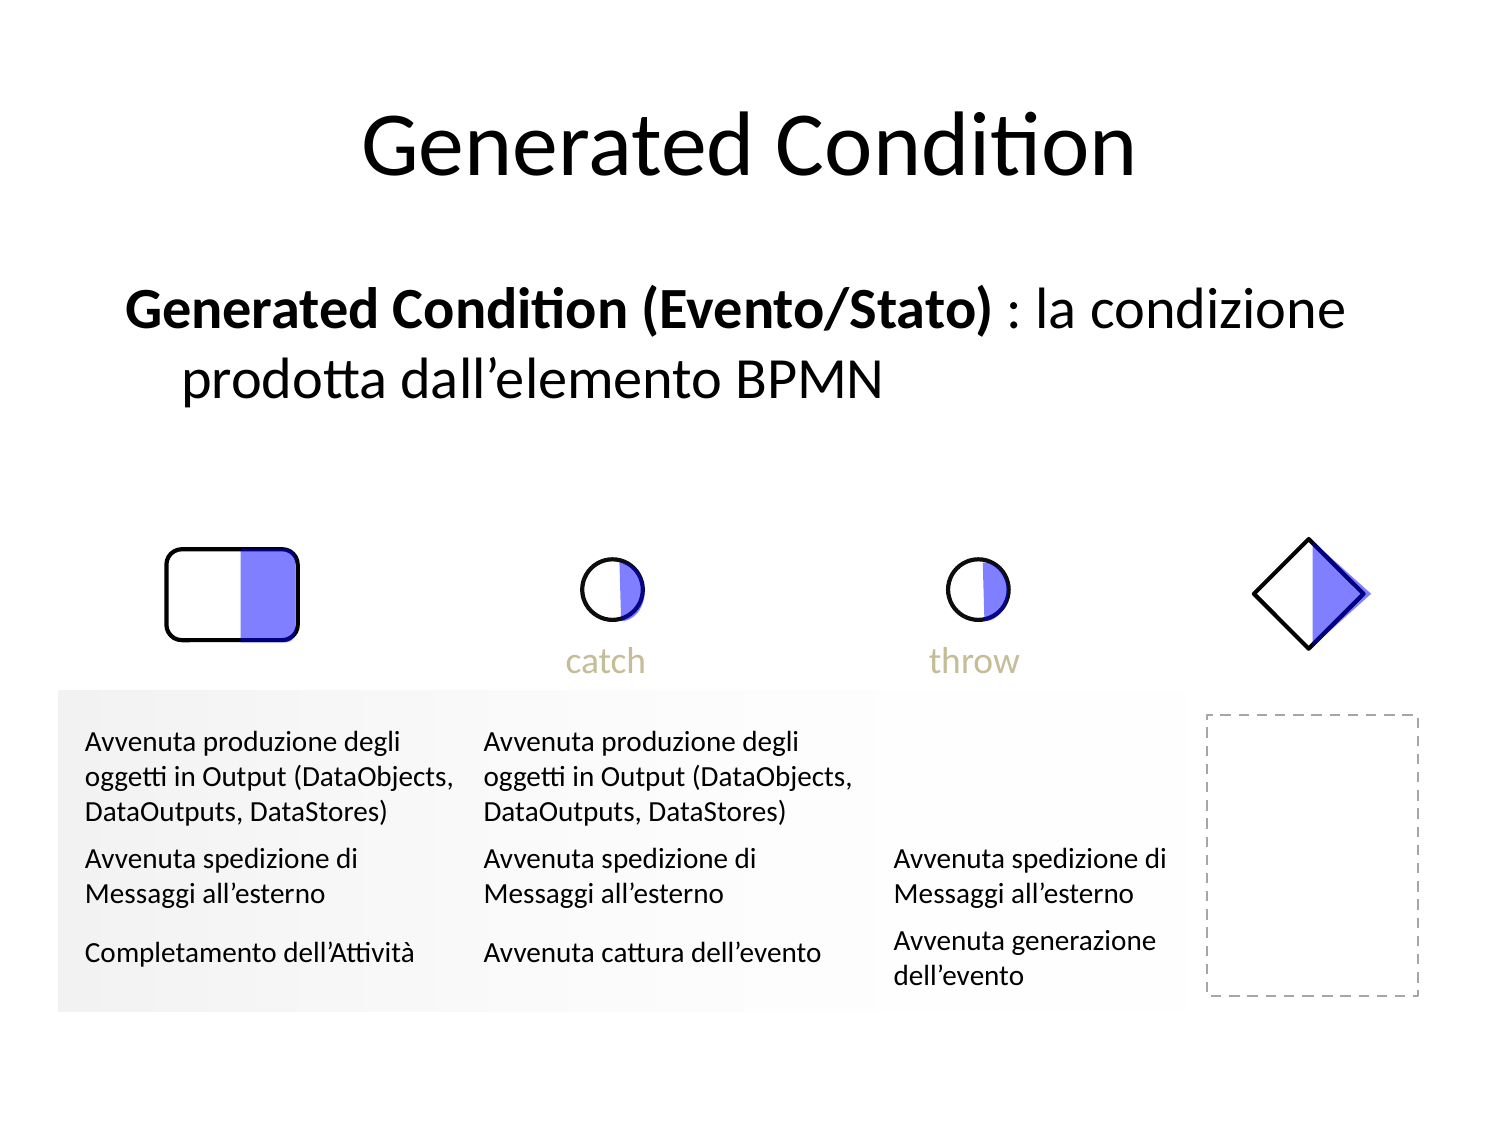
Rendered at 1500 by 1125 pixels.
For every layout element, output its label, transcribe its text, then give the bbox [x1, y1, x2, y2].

text_box Avvenuta cattura dell’evento [468, 925, 878, 976]
text_box [580, 557, 628, 622]
text_box [1310, 539, 1374, 649]
text_box [56, 689, 1209, 1014]
title Generated Condition [75, 45, 1425, 233]
text_box Avvenuta spedizione di Messaggi all’esterno [70, 831, 468, 917]
text_box [1205, 713, 1420, 998]
text_box [238, 546, 298, 645]
text_box Avvenuta spedizione di Messaggi all’esterno [468, 831, 878, 917]
list Generated Condition (Evento/Stato) : la condizione prodotta dall’elemento BPMN [110, 262, 1372, 434]
text_box Avvenuta produzione degli oggetti in Output (DataObjects, DataOutputs, DataStores) [468, 714, 879, 831]
text_box catch [550, 628, 667, 689]
text_box [1251, 536, 1312, 651]
text_box Completamento dell’Attività [70, 925, 468, 976]
text_box Avvenuta produzione degli oggetti in Output (DataObjects, DataOutputs, DataStores) [70, 714, 468, 831]
text_box throw [913, 628, 1041, 689]
text_box [945, 557, 1011, 622]
text_box [980, 560, 1010, 624]
text_box Avvenuta generazione dell’evento [878, 917, 1184, 999]
text_box [617, 560, 647, 624]
text_box [164, 547, 238, 643]
text_box Avvenuta spedizione di Messaggi all’esterno [878, 831, 1184, 917]
